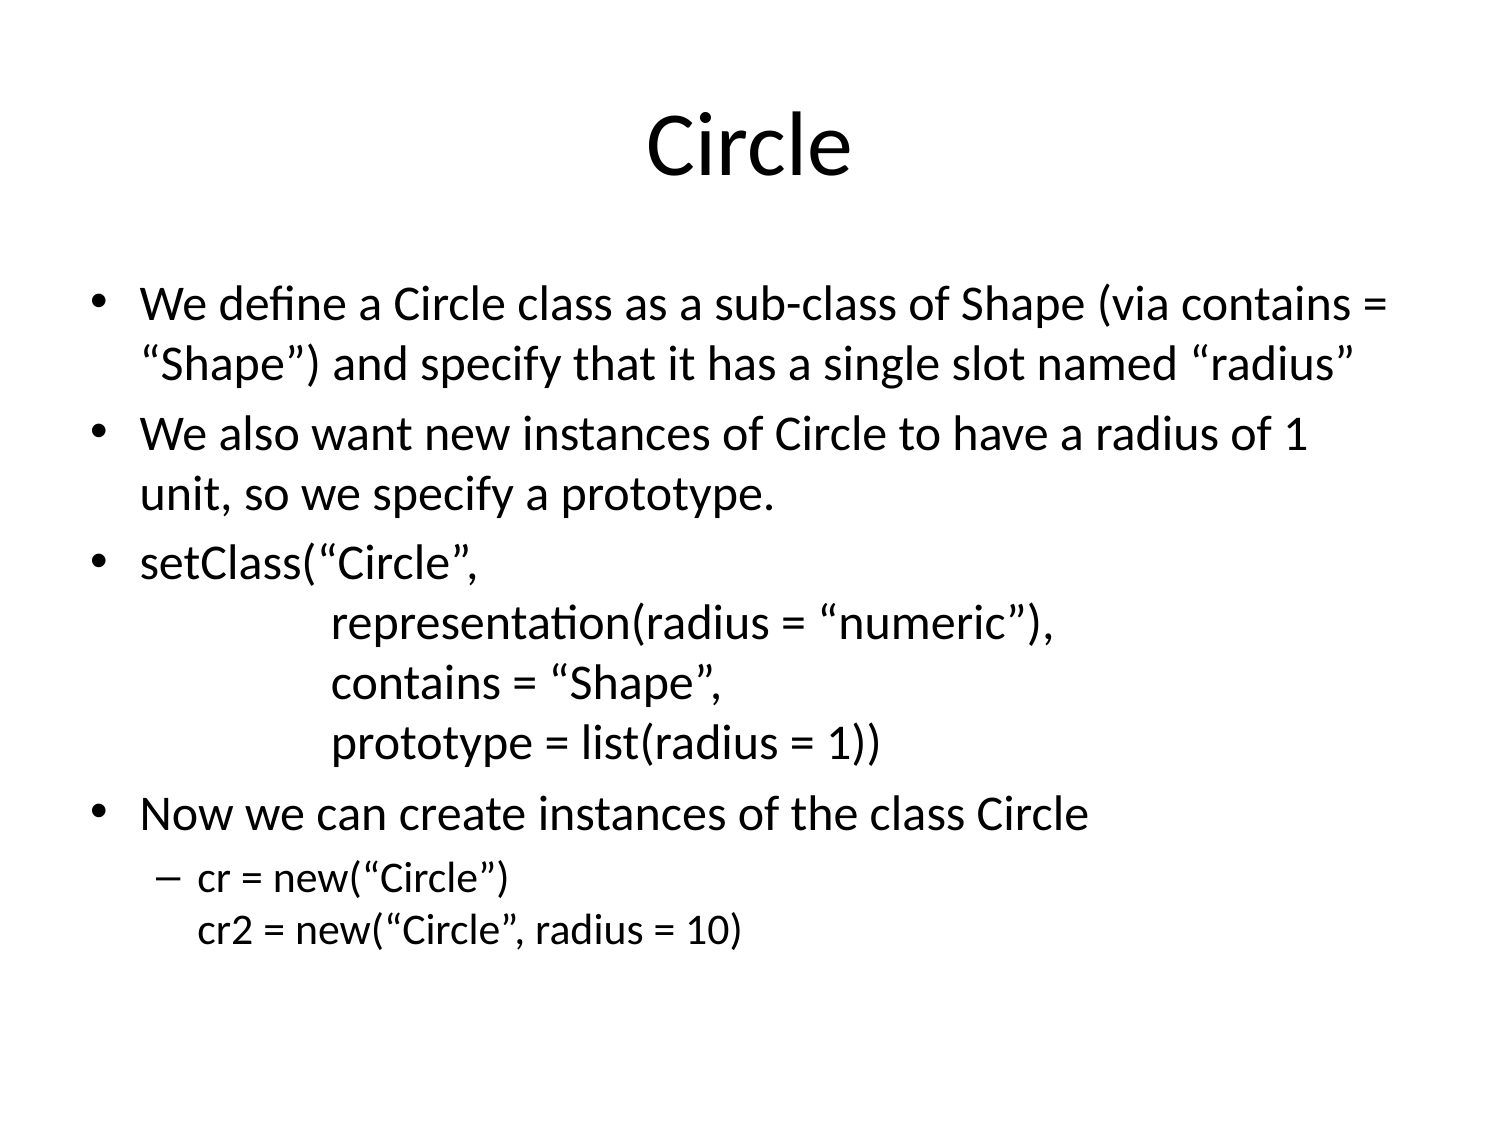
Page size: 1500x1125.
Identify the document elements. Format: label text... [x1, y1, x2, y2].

list We define a Circle class as a sub-class of Shape (via contains = “Shape”) and specify that it has a single slot named “radius” We also want new instances of Circle to have a radius of 1 unit, so we specify a prototype. setClass(“Circle”, representation(radius = “numeric”), contains = “Shape”, prototype = list(radius = 1)) Now we can create instances of the class Circle cr = new(“Circle”) cr2 = new(“Circle”, radius = 10) [75, 262, 1425, 1005]
title Circle [75, 45, 1425, 233]
